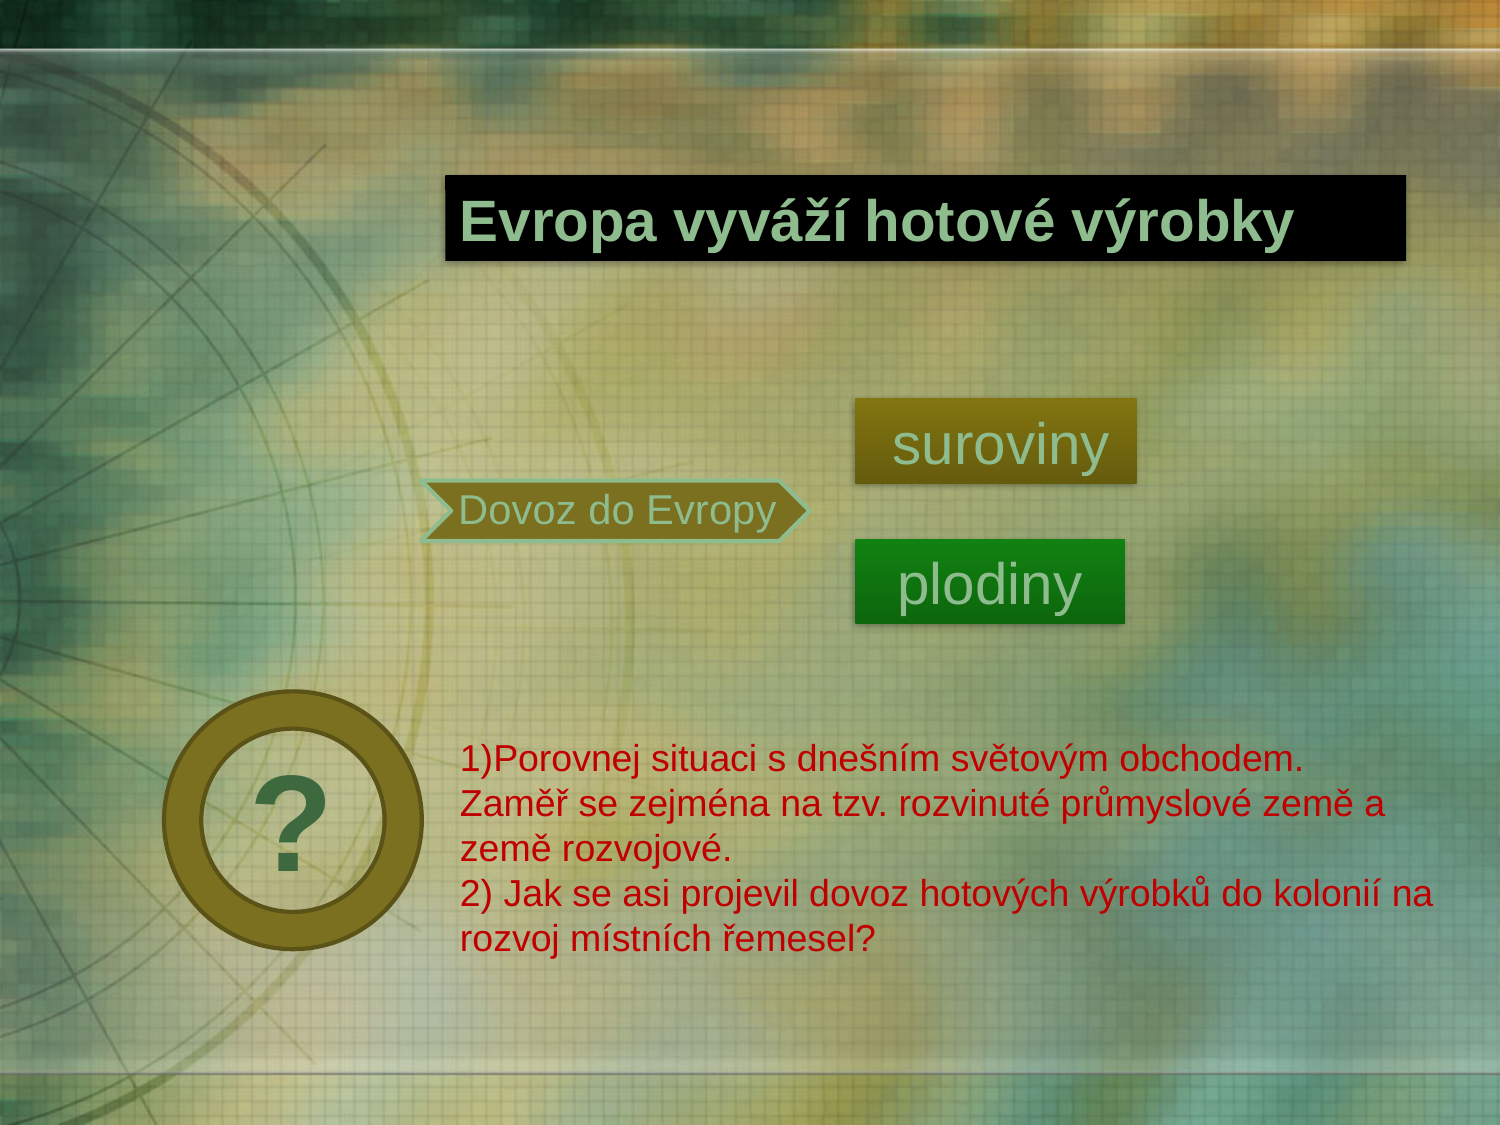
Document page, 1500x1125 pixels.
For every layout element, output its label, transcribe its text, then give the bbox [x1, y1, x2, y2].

text_box ? [234, 726, 340, 907]
text_box plodiny [855, 539, 1125, 624]
text_box suroviny [855, 398, 1137, 484]
text_box [161, 689, 424, 952]
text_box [374, 480, 856, 542]
picture [0, 0, 1500, 1125]
text_box 1)Porovnej situaci s dnešním světovým obchodem. Zaměř se zejména na tzv. rozvinuté průmyslové země a země rozvojové. 2) Jak se asi projevil dovoz hotových výrobků do kolonií na rozvoj místních řemesel? [445, 726, 1465, 967]
text_box Evropa vyváží hotové výrobky [445, 175, 1407, 261]
